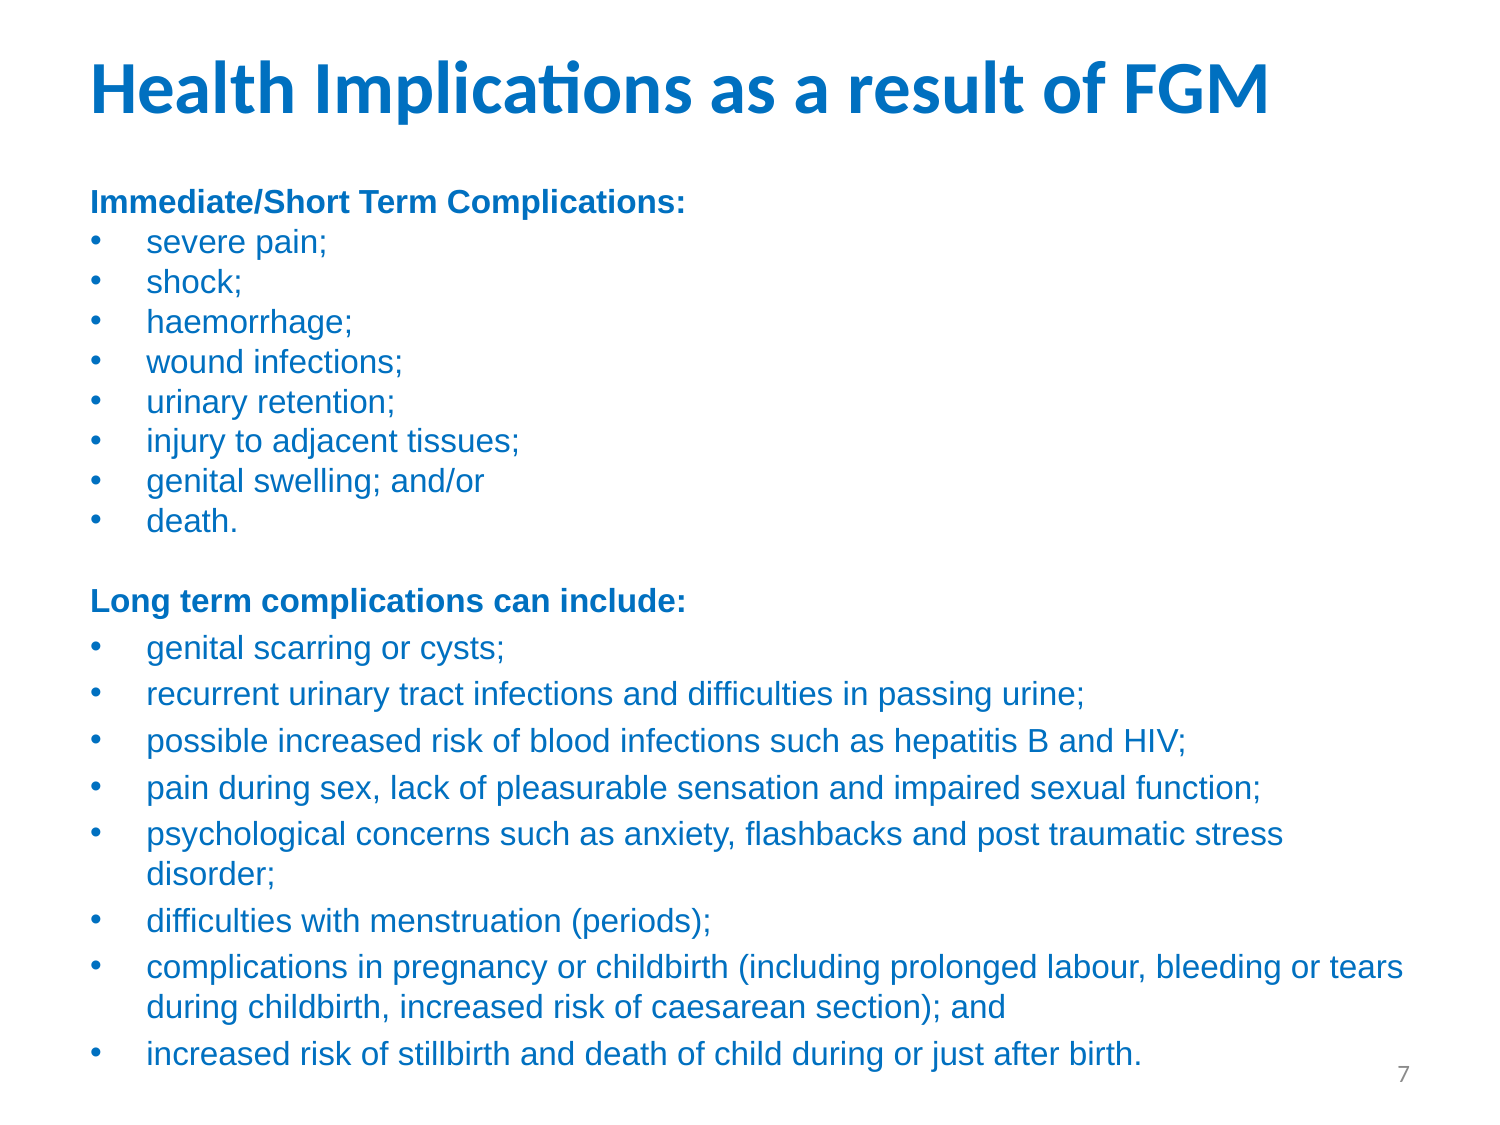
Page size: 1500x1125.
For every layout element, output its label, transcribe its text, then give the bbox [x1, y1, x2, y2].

title Health Implications as a result of FGM [74, 44, 1426, 172]
list Immediate/Short Term Complications: severe pain; shock; haemorrhage; wound infections; urinary retention; injury to adjacent tissues; genital swelling; and/or death. Long term complications can include: genital scarring or cysts; recurrent urinary tract infections and difficulties in passing urine; possible increased risk of blood infections such as hepatitis B and HIV; pain during sex, lack of pleasurable sensation and impaired sexual function; psychological concerns such as anxiety, flashbacks and post traumatic stress disorder; difficulties with menstruation (periods); complications in pregnancy or childbirth (including prolonged labour, bleeding or tears during childbirth, increased risk of caesarean section); and increased risk of stillbirth and death of child during or just after birth. [74, 172, 1426, 977]
slide_number 7 [1074, 1042, 1425, 1103]
